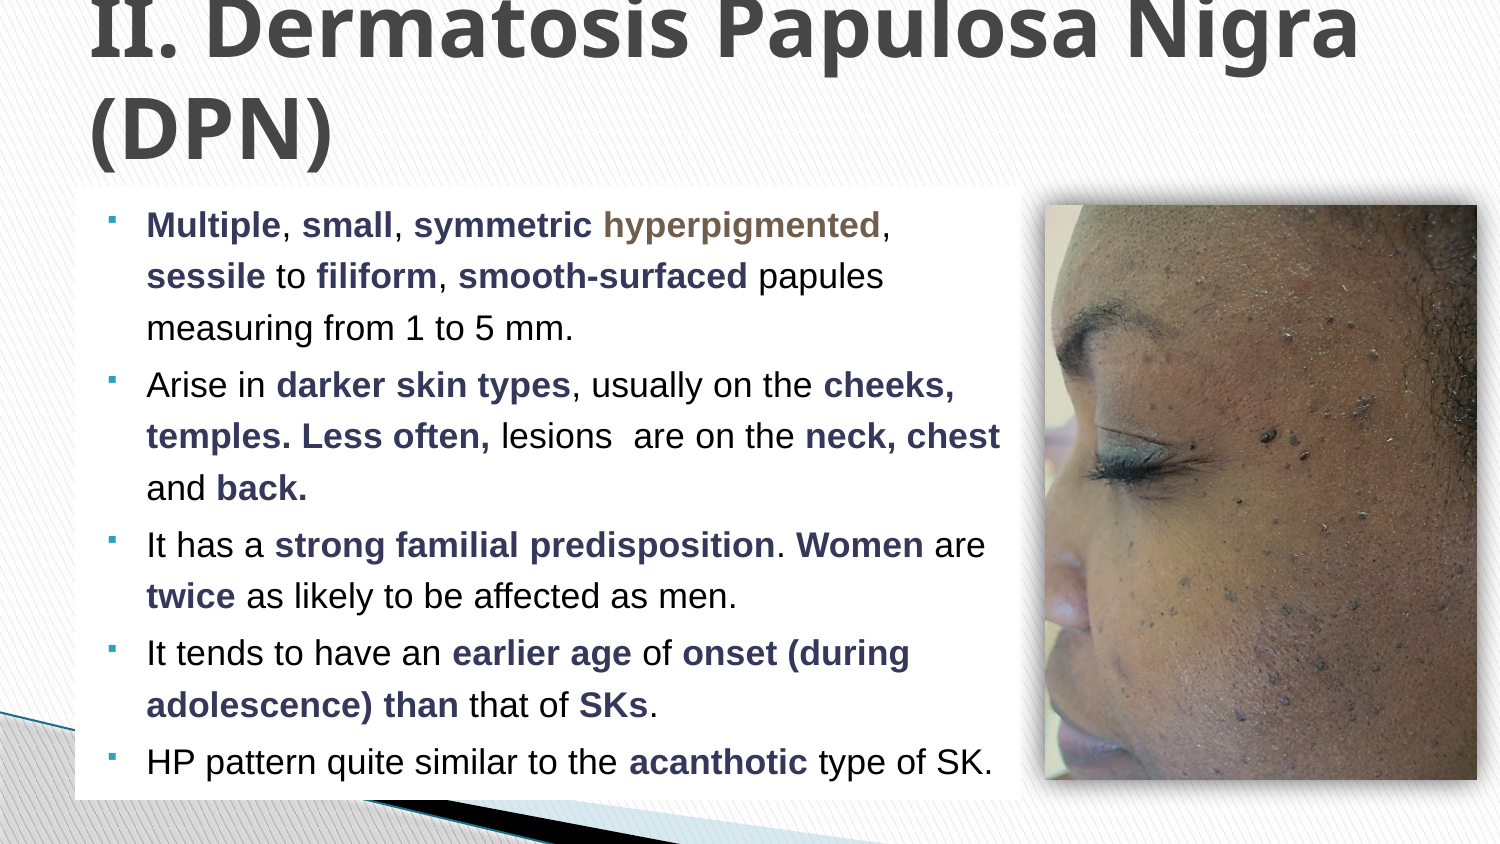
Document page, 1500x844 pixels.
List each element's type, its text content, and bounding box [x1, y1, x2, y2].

title II. Dermatosis Papulosa Nigra (DPN) [75, 3, 1425, 145]
list Multiple, small, symmetric hyperpigmented, sessile to filiform, smooth-surfaced papules measuring from 1 to 5 mm. Arise in darker skin types, usually on the cheeks, temples. Less often, lesions are on the neck, chest and back. It has a strong familial predisposition. Women are twice as likely to be affected as men. It tends to have an earlier age of onset (during adolescence) than that of SKs. HP pattern quite similar to the acanthotic type of SK. [75, 185, 1022, 800]
picture [1045, 205, 1477, 781]
